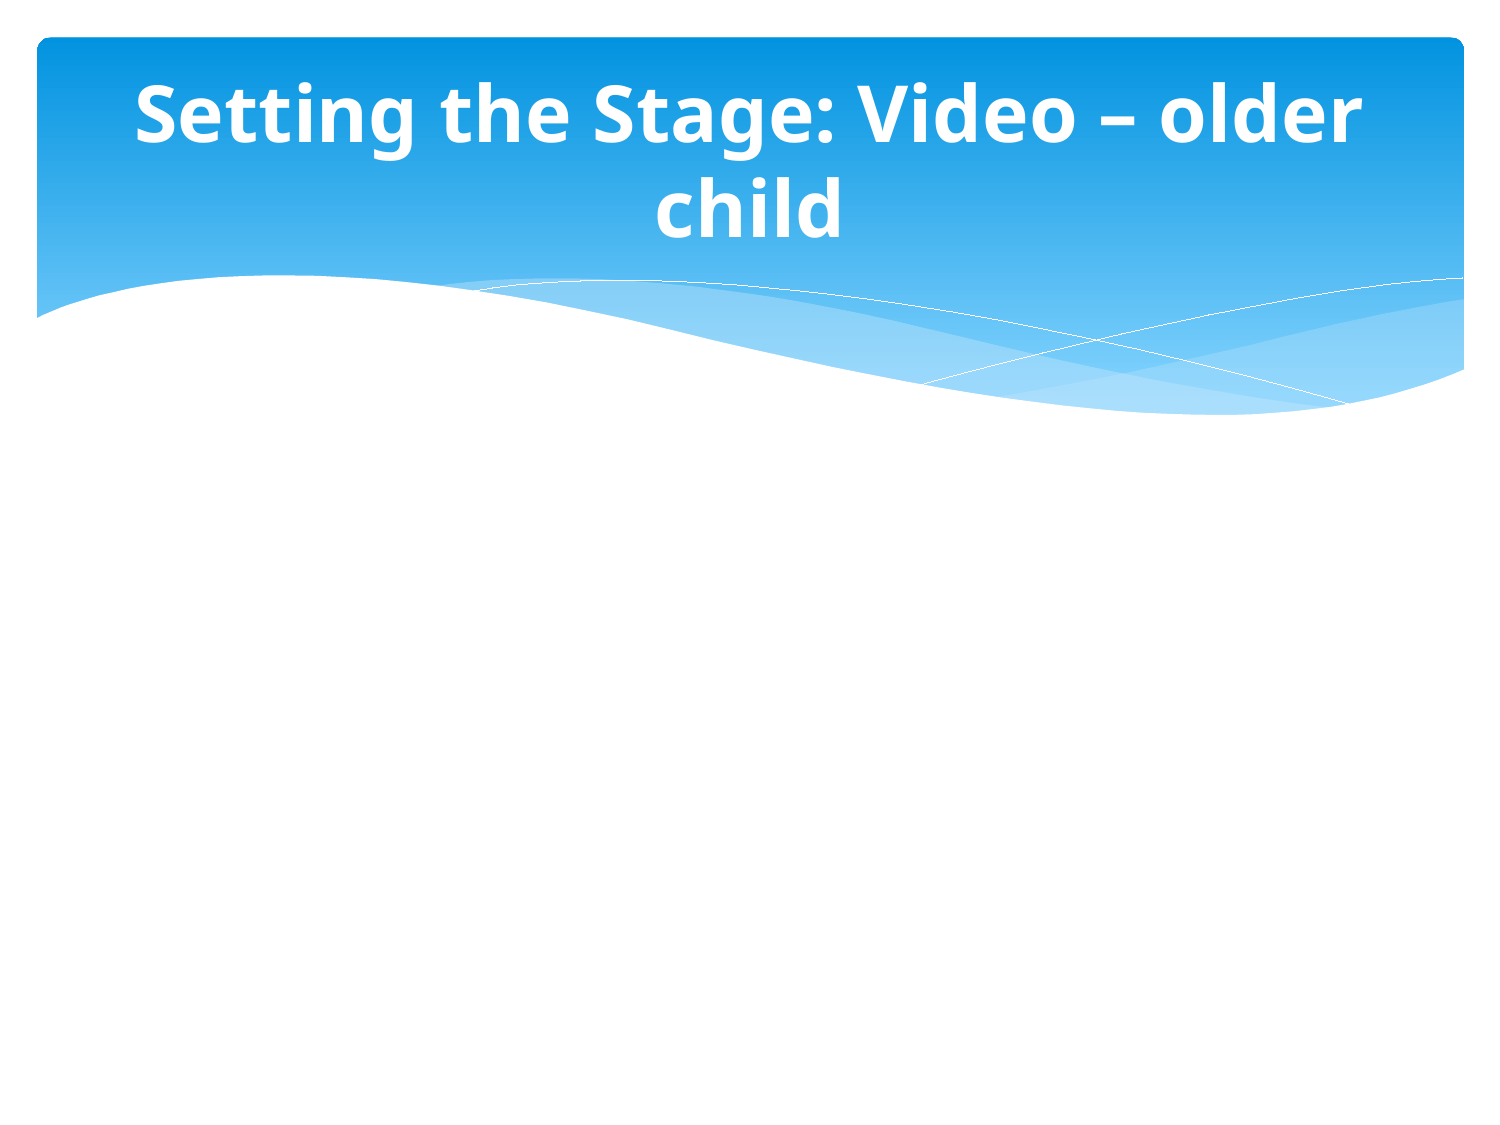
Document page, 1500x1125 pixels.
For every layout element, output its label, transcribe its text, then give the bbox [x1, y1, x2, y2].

title Setting the Stage: Video – older child [75, 55, 1425, 261]
